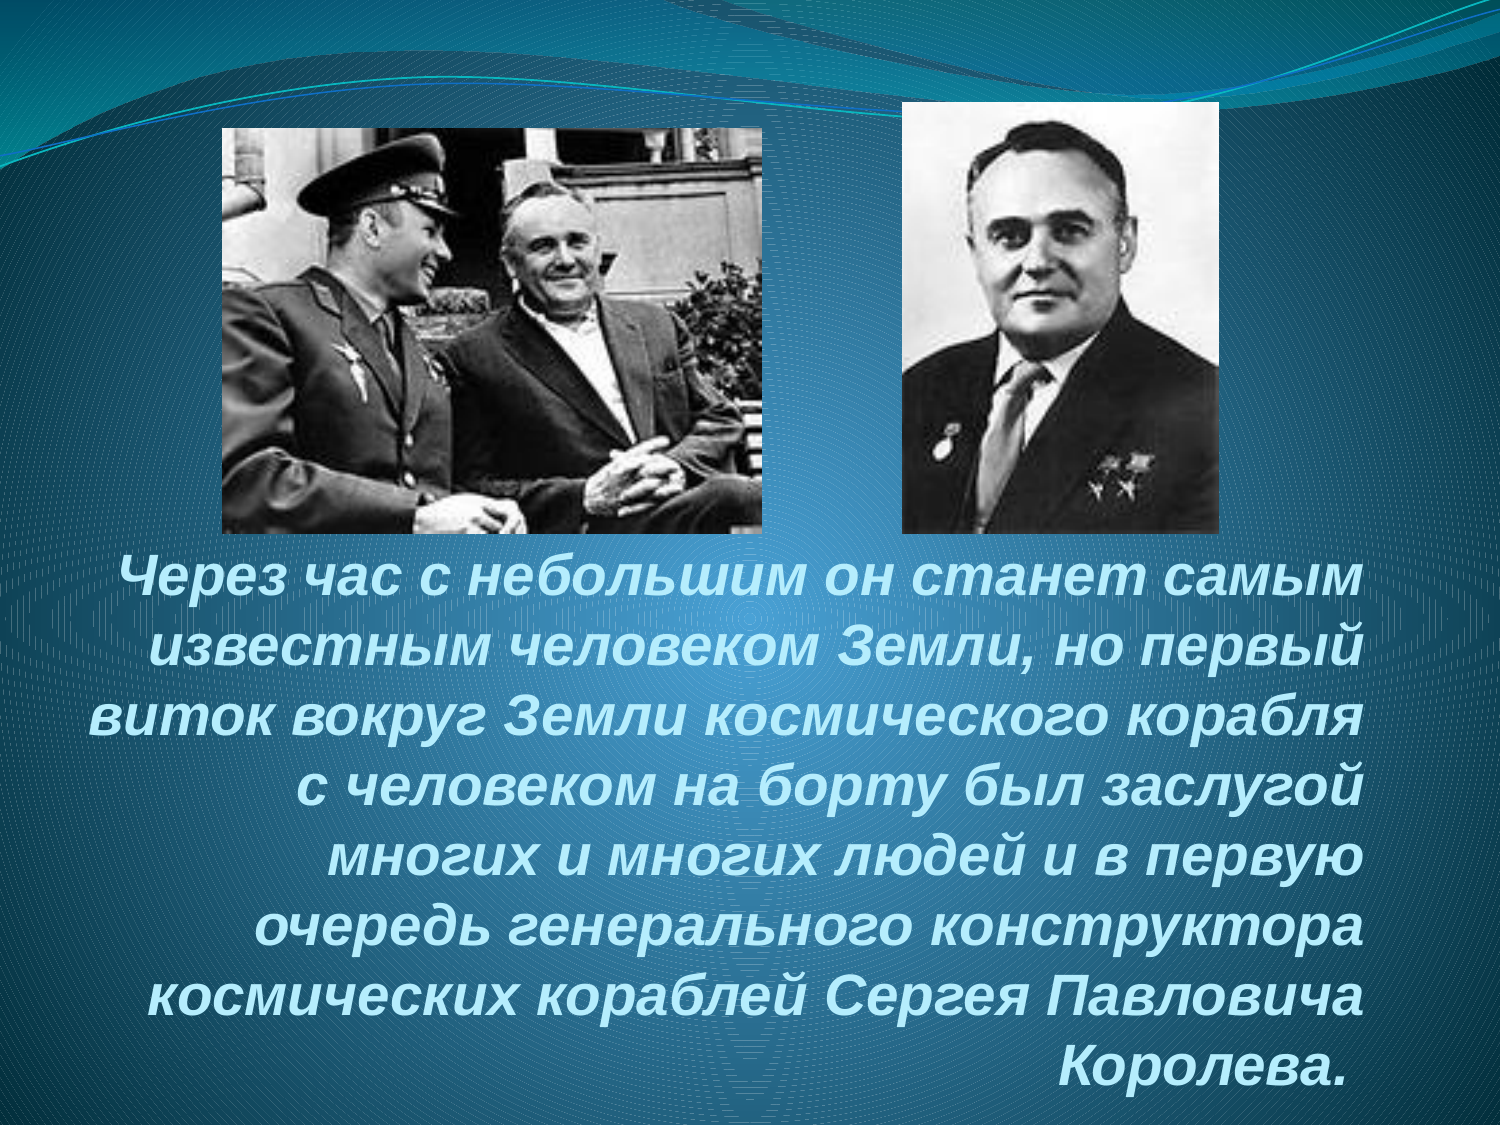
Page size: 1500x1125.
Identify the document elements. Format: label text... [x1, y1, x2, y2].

picture [222, 128, 762, 534]
picture [902, 101, 1219, 534]
subtitle Через час с небольшим он станет самым известным человеком Земли, но первый виток вокруг Земли космического корабля с человеком на борту был заслугой многих и многих людей и в первую очередь генерального конструктора космических кораблей Сергея Павловича Королева. [87, 529, 1376, 818]
